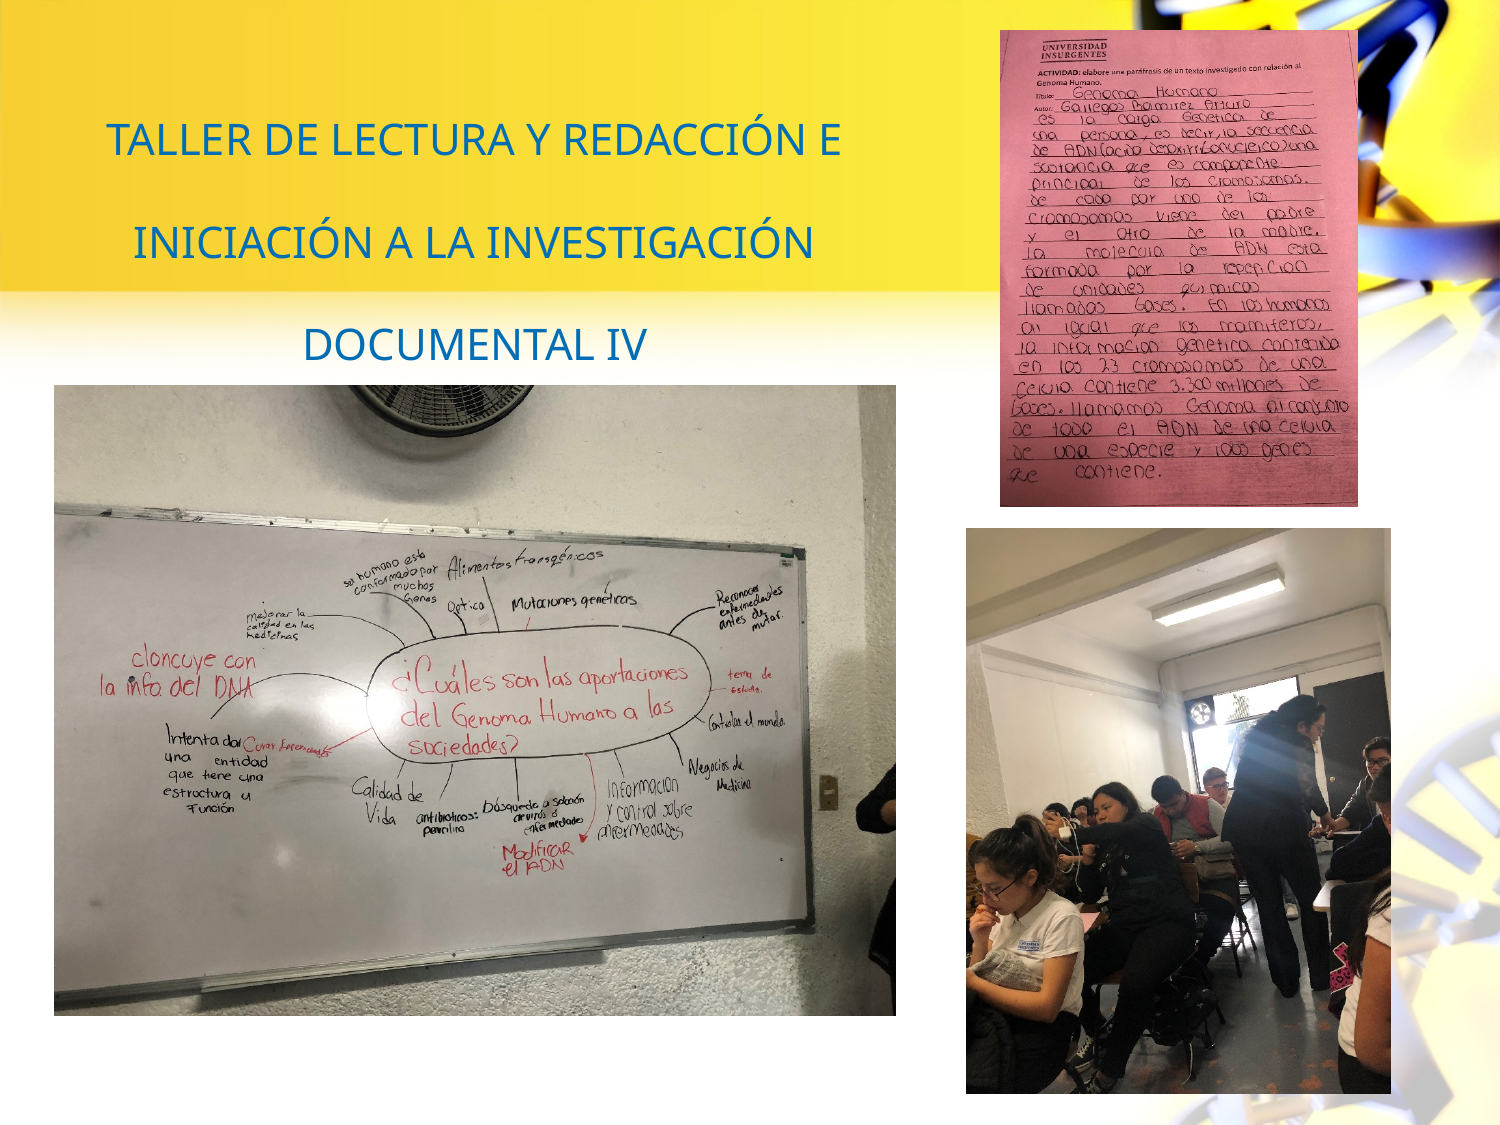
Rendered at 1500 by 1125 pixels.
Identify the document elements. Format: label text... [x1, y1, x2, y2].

text_box Taller de Lectura y Redacción e IniciACIÓN a la Investigación Documental IV [54, 54, 896, 377]
picture [0, 0, 1500, 1125]
